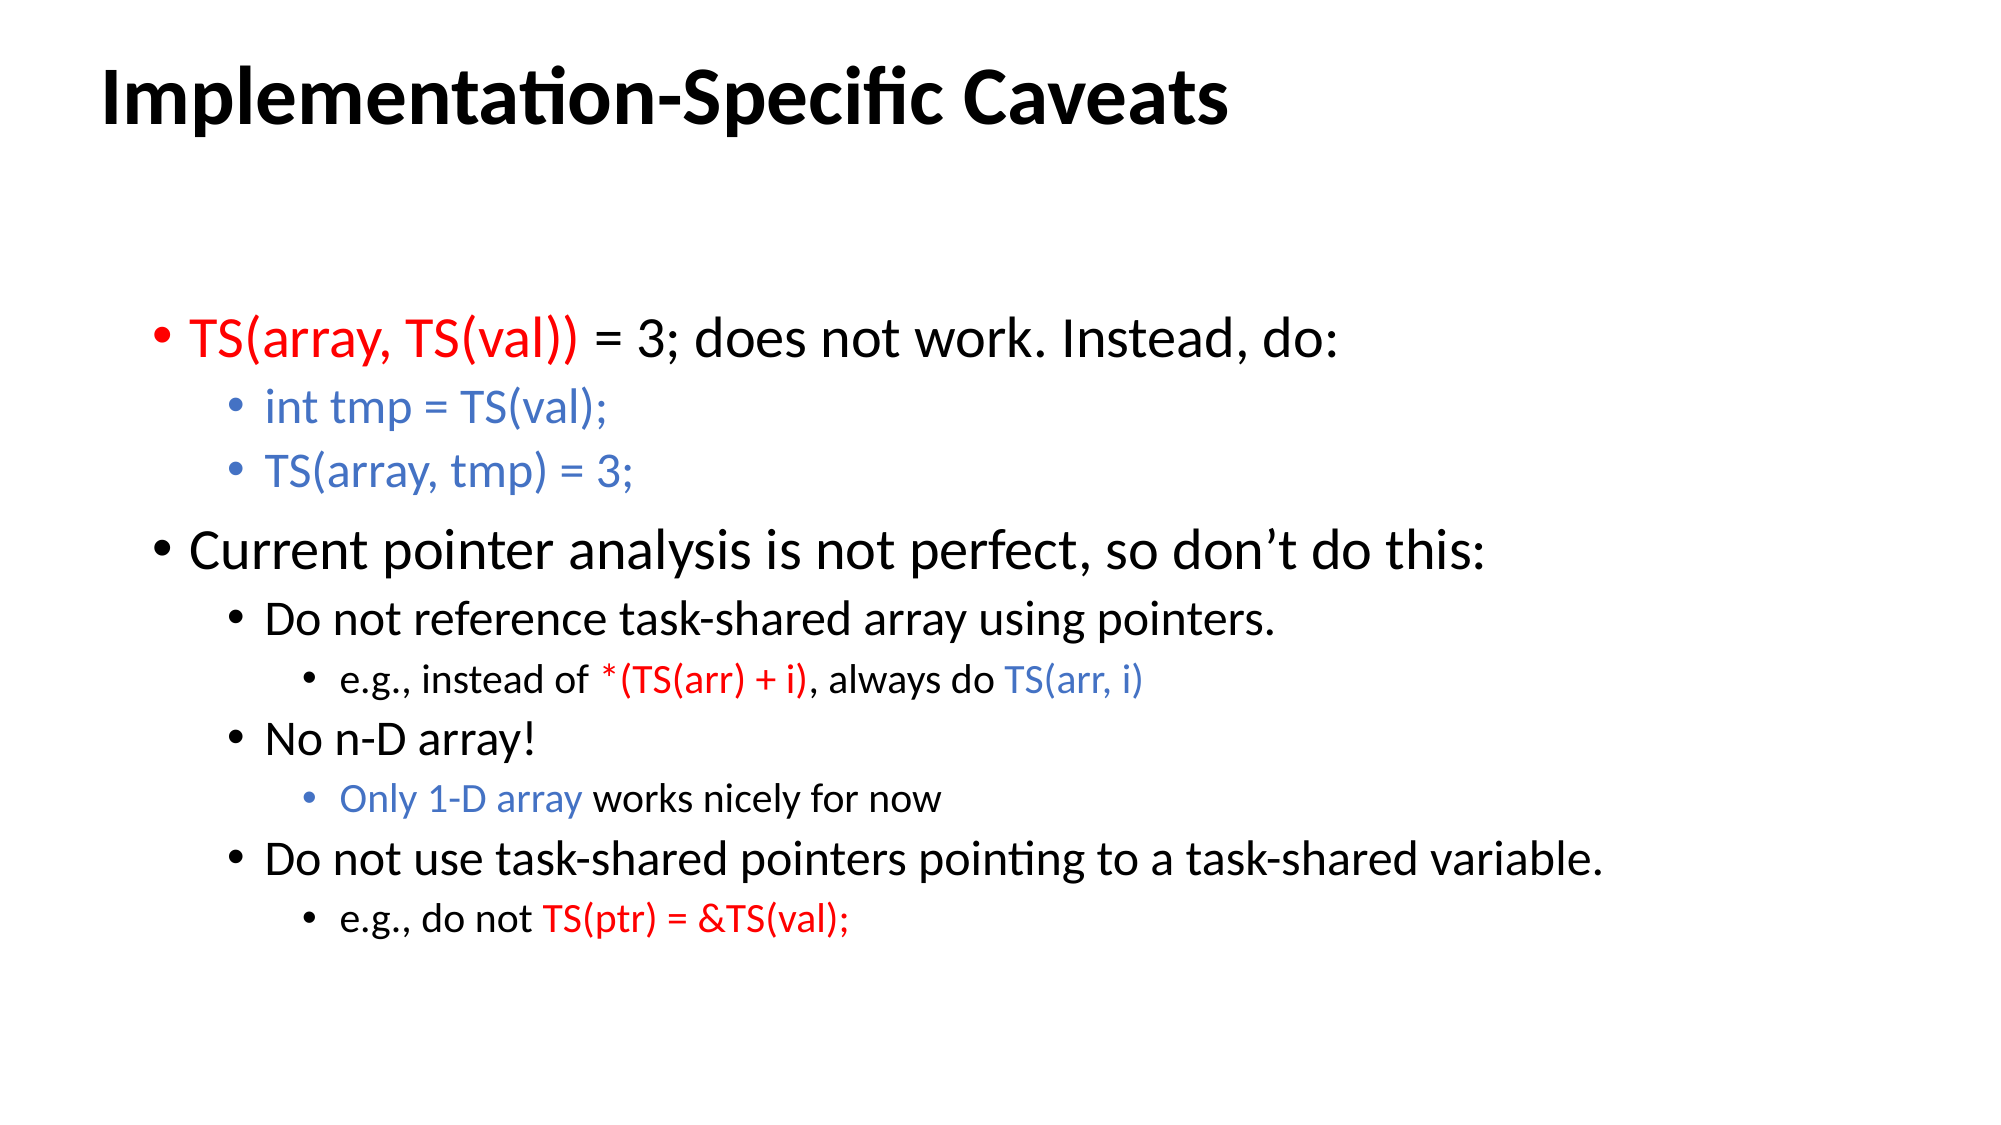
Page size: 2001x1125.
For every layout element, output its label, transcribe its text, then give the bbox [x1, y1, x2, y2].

text_box TS(array, TS(val)) = 3; does not work. Instead, do: int tmp = TS(val); TS(array, tmp) = 3; Current pointer analysis is not perfect, so don’t do this: Do not reference task-shared array using pointers. e.g., instead of *(TS(arr) + i), always do TS(arr, i) No n-D array! Only 1-D array works nicely for now Do not use task-shared pointers pointing to a task-shared variable. e.g., do not TS(ptr) = &TS(val); [137, 299, 1863, 1014]
text_box Implementation-Specific Caveats [85, 33, 1873, 149]
